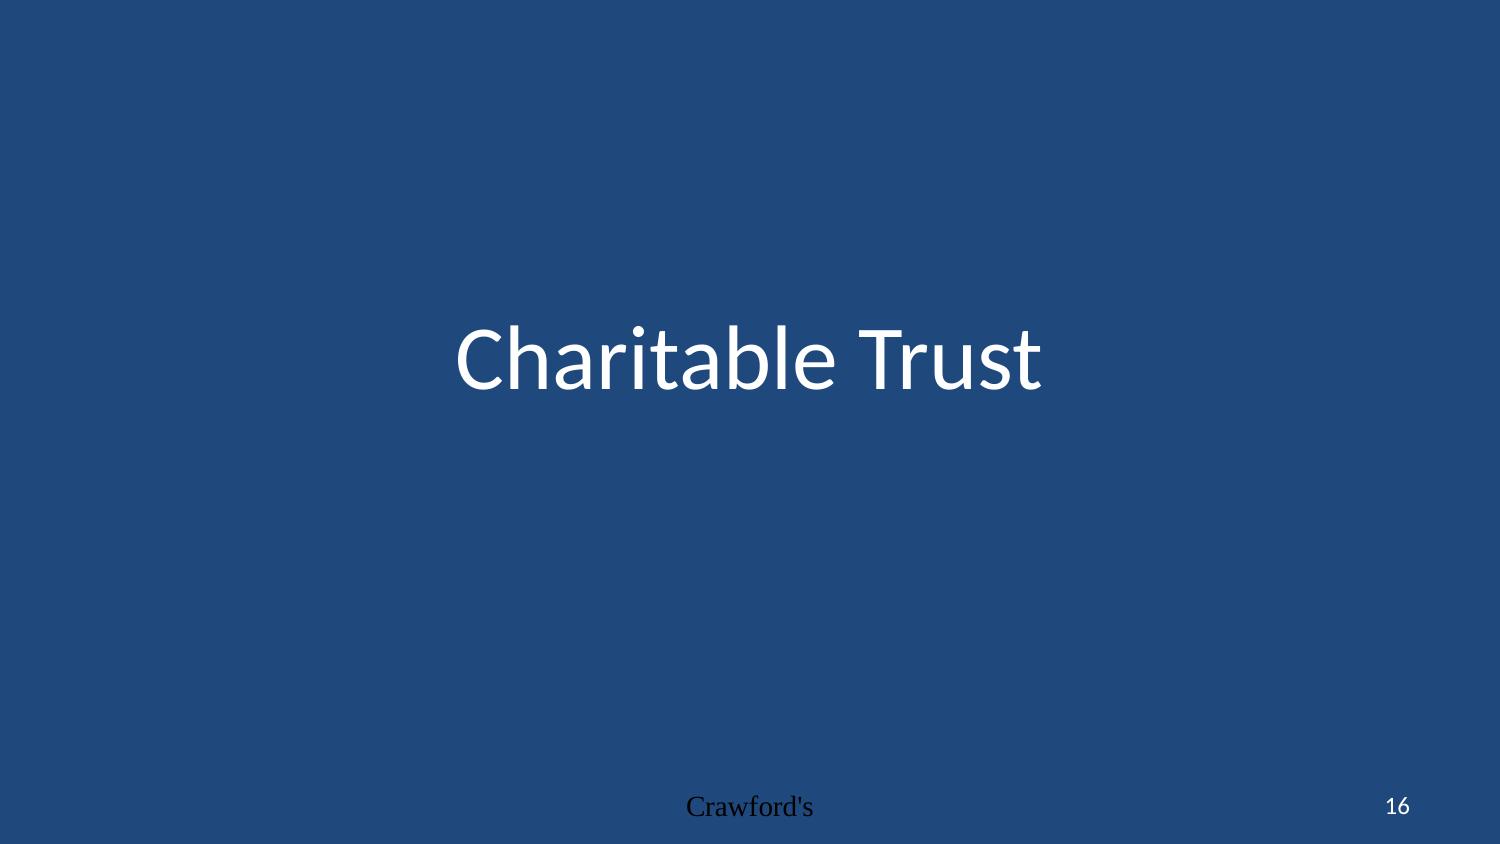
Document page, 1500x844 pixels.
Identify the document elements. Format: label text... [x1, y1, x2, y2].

slide_number 16 [1074, 782, 1425, 827]
title Charitable Trust [112, 262, 1388, 443]
footer Crawford's [512, 782, 988, 827]
